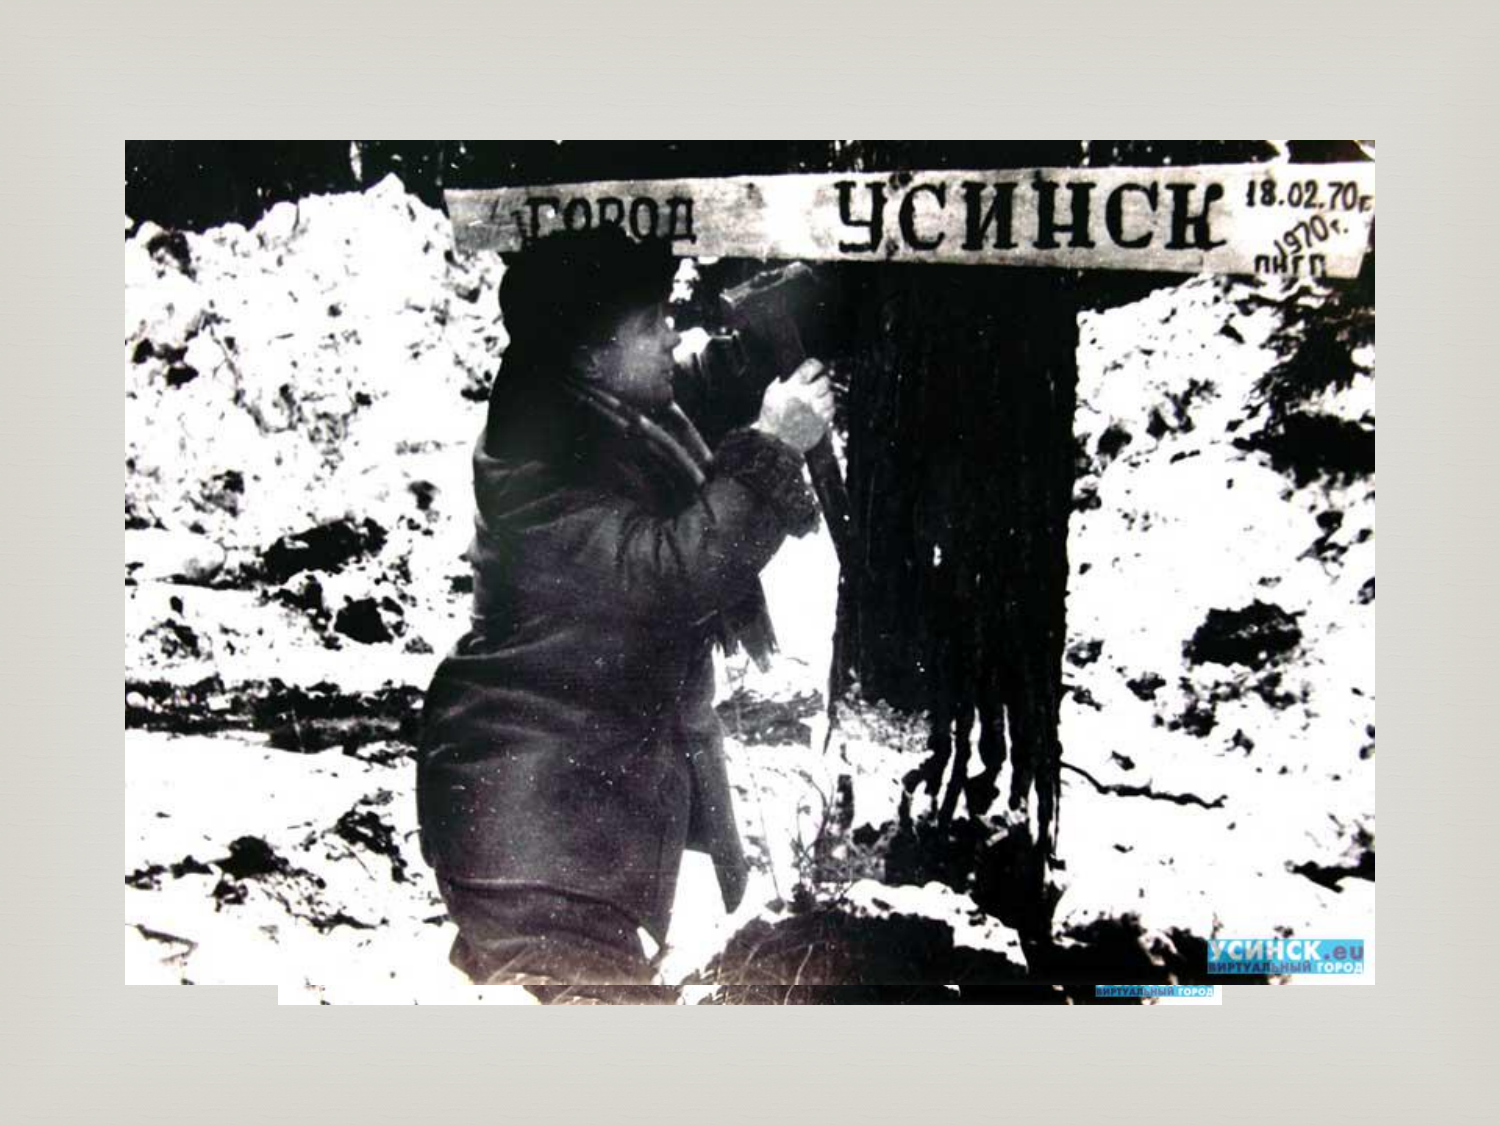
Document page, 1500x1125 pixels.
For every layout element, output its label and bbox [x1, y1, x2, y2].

picture [124, 140, 1376, 985]
list [278, 995, 1222, 1006]
